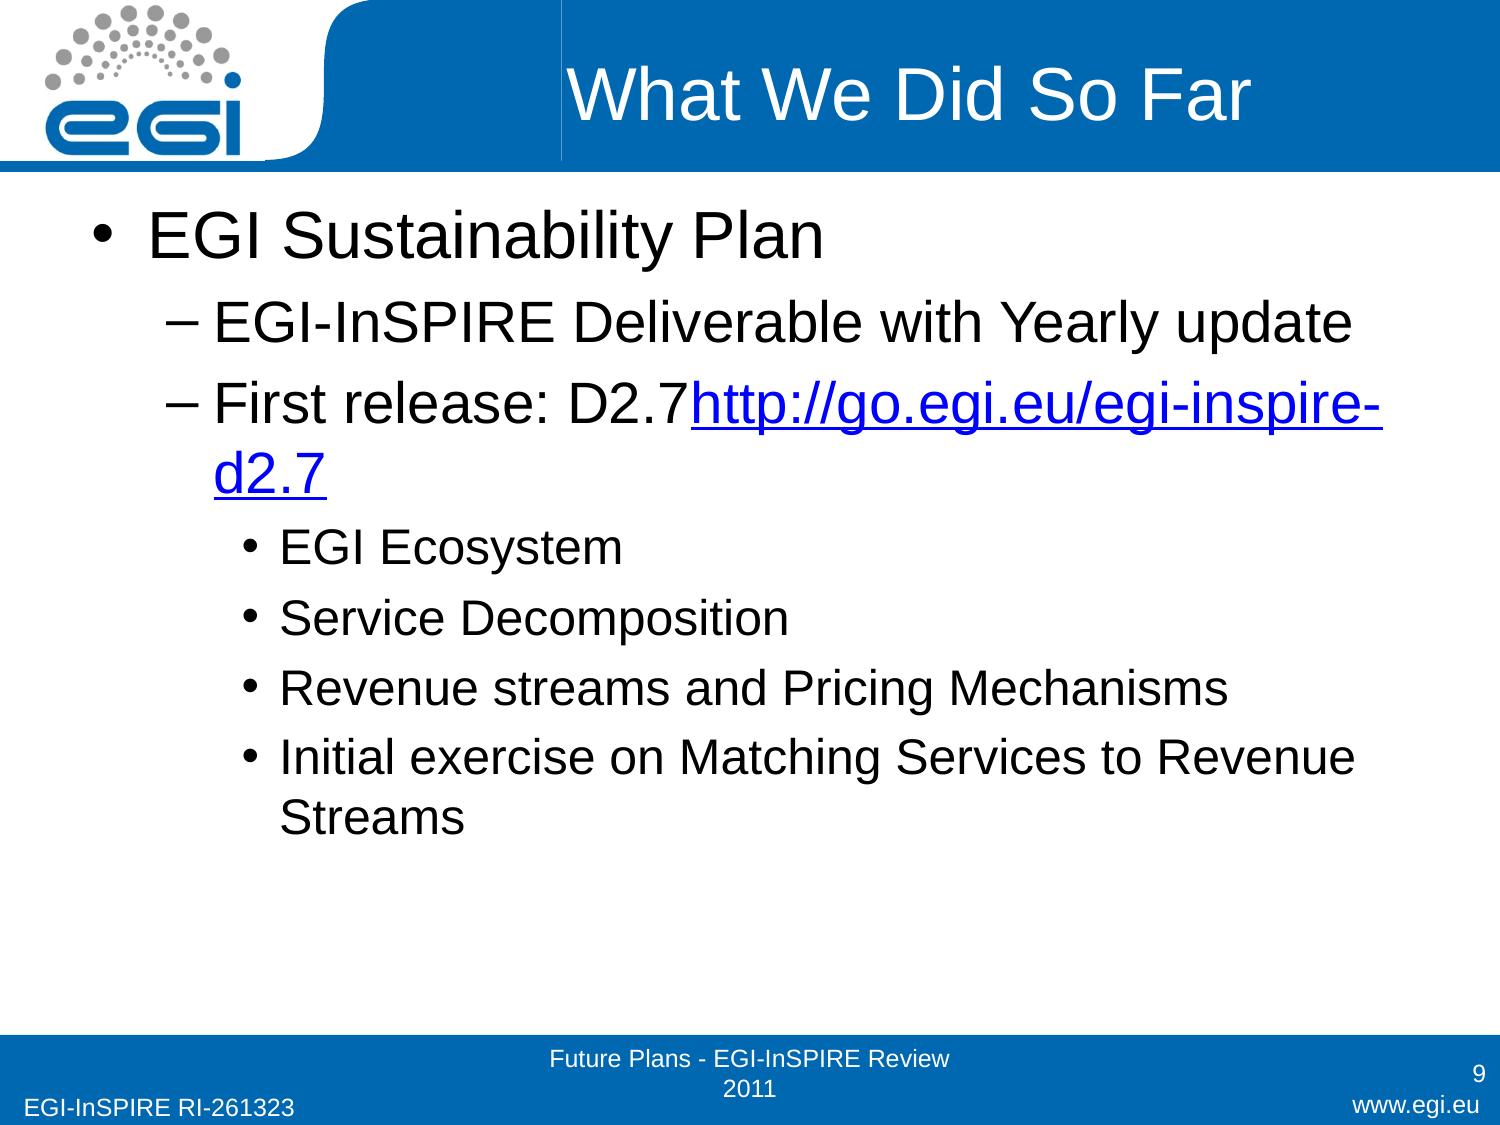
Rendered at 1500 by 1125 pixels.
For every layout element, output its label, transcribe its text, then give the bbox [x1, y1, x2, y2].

list EGI Sustainability Plan EGI-InSPIRE Deliverable with Yearly update First release: D2.7http://go.egi.eu/egi-inspire-d2.7 EGI Ecosystem Service Decomposition Revenue streams and Pricing Mechanisms Initial exercise on Matching Services to Revenue Streams [76, 184, 1477, 1047]
footer Future Plans - EGI-InSPIRE Review 2011 [512, 1042, 988, 1103]
slide_number 9 [1151, 1042, 1500, 1103]
picture [0, 0, 265, 161]
title What We Did So Far [348, 19, 1471, 161]
